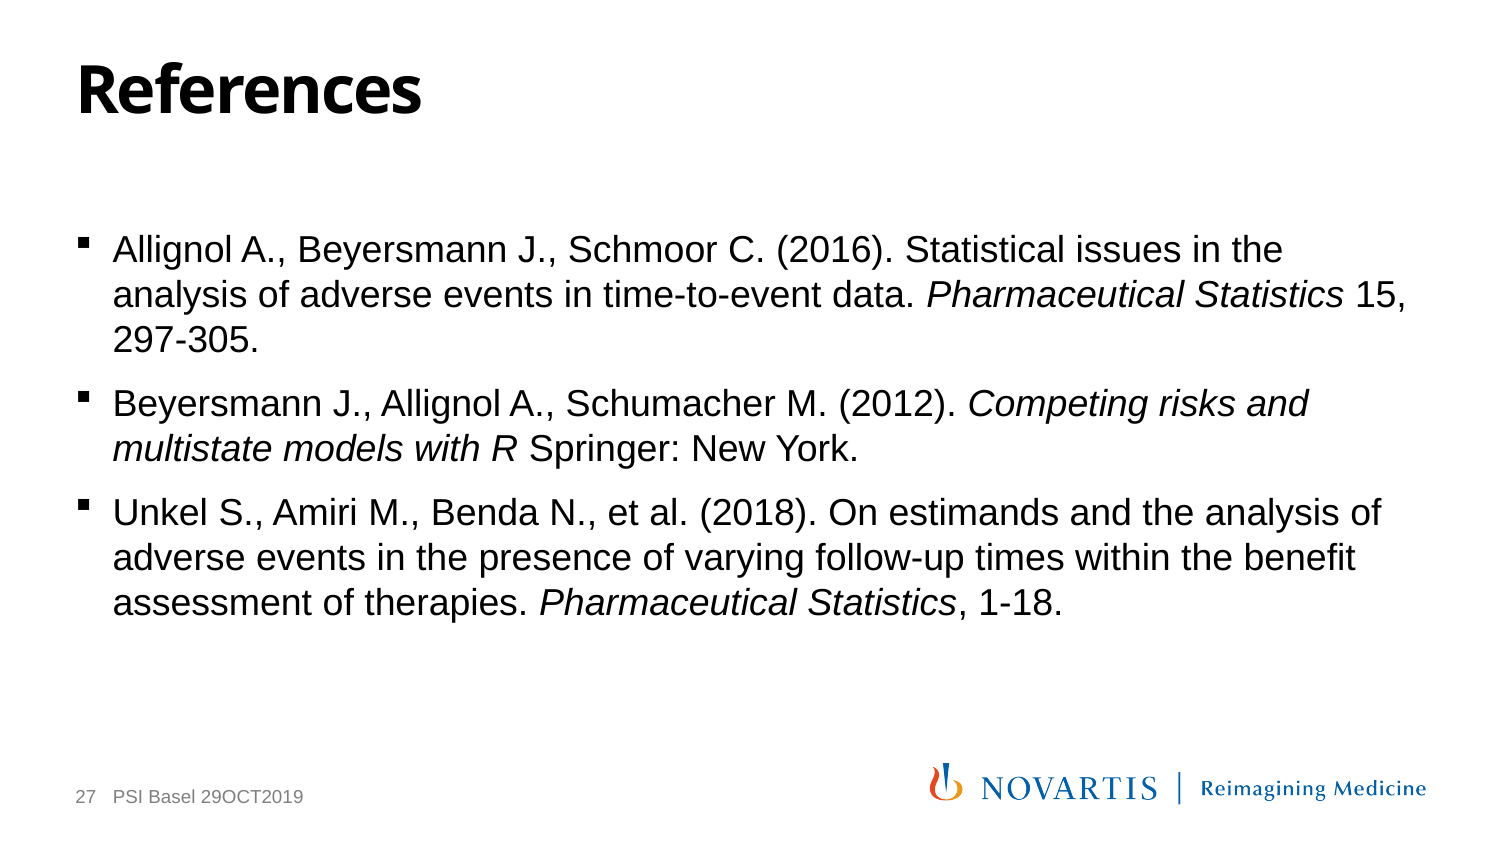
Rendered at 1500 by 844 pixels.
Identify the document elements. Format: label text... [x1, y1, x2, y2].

list Allignol A., Beyersmann J., Schmoor C. (2016). Statistical issues in the analysis of adverse events in time-to-event data. Pharmaceutical Statistics 15, 297-305. Beyersmann J., Allignol A., Schumacher M. (2012). Competing risks and multistate models with R Springer: New York. Unkel S., Amiri M., Benda N., et al. (2018). On estimands and the analysis of adverse events in the presence of varying follow-up times within the benefit assessment of therapies. Pharmaceutical Statistics, 1-18. [75, 224, 1425, 735]
picture [886, 733, 1469, 843]
title References [75, 56, 1425, 214]
footer PSI Basel 29OCT2019 [113, 784, 735, 822]
slide_number 27 [75, 784, 113, 822]
